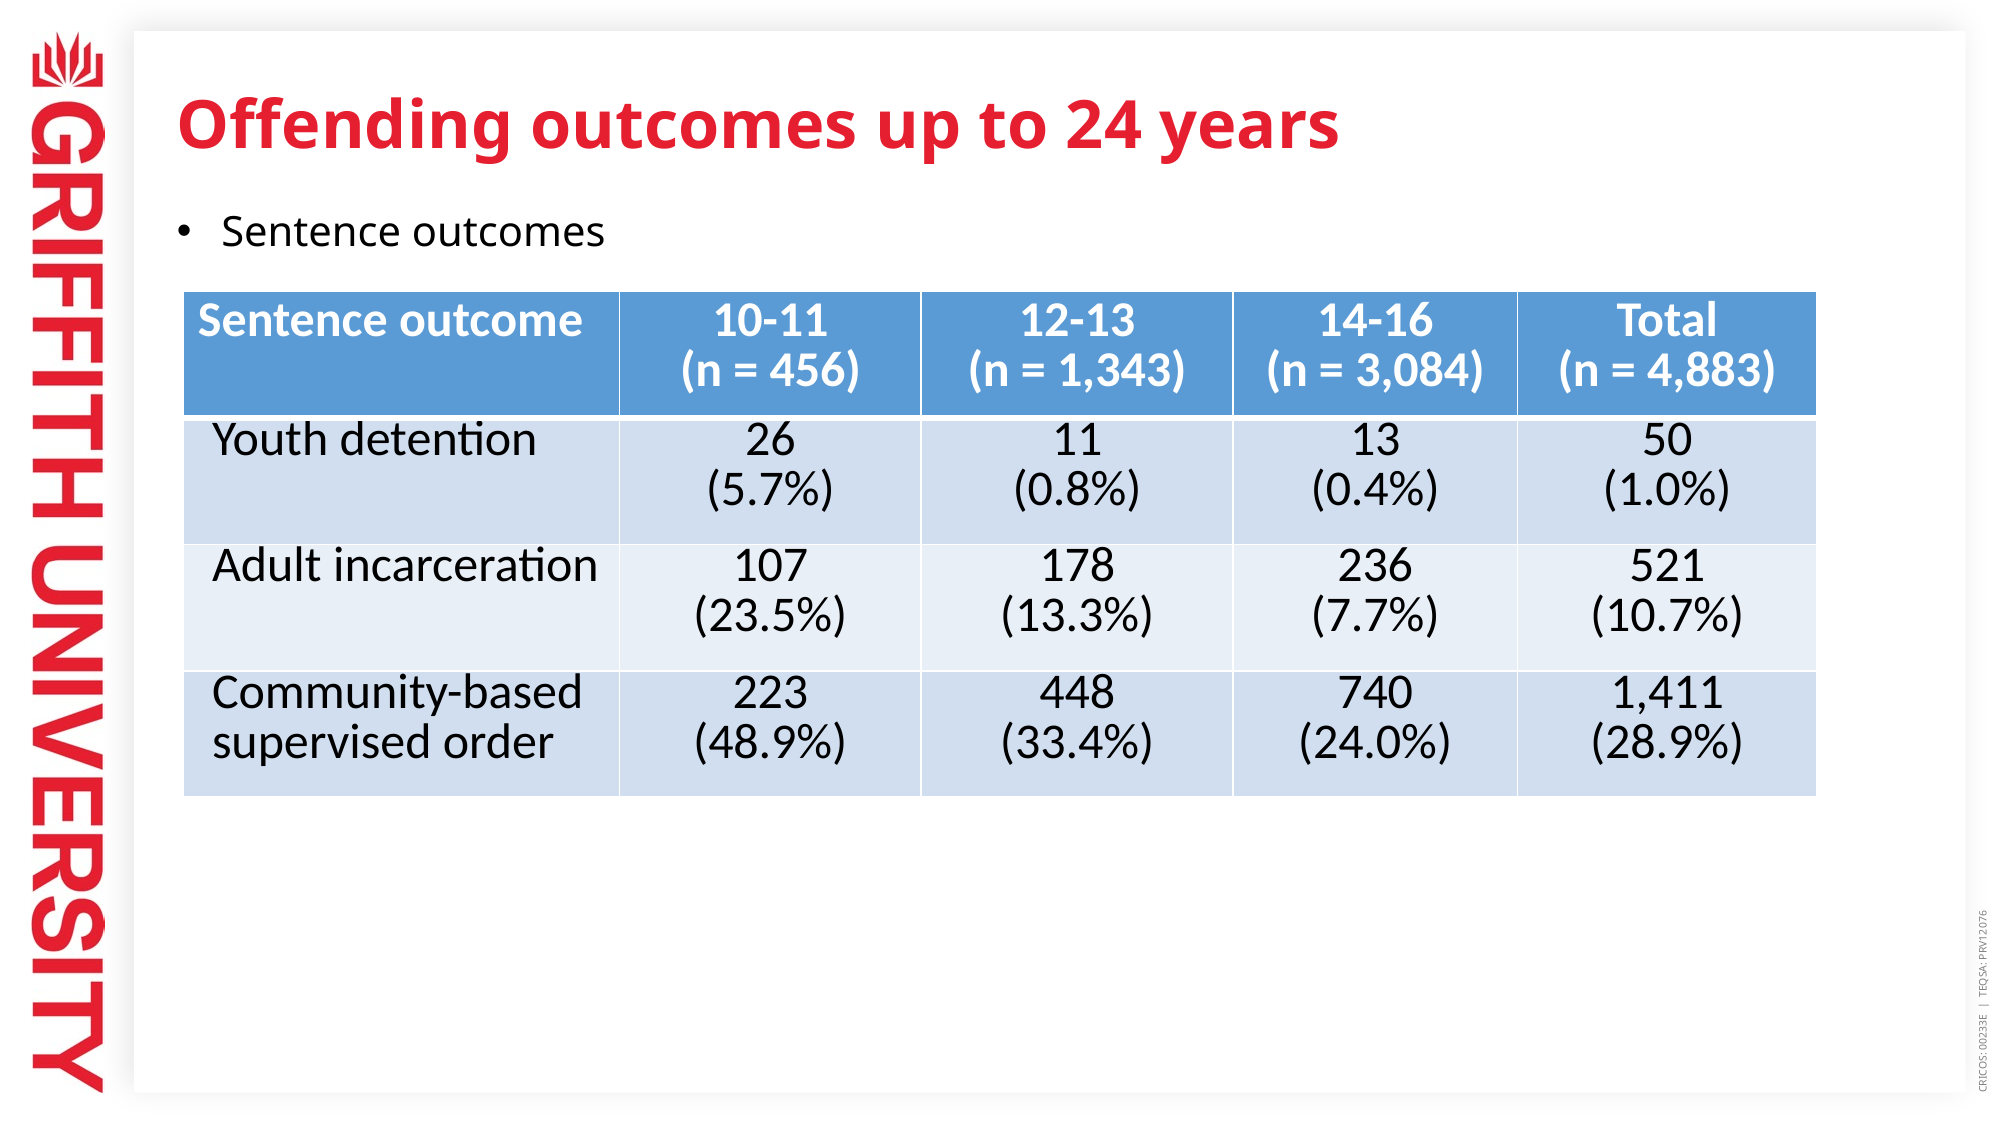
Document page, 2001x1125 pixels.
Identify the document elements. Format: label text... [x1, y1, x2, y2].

table_cell 50 (1.0%) [1518, 421, 1816, 544]
table_cell 223 (48.9%) [620, 672, 920, 796]
table_cell 13 (0.4%) [1234, 421, 1517, 544]
table_cell 448 (33.4%) [922, 672, 1232, 796]
footer CRICOS: 00233E | TEQSA: PRV12076 [1966, 33, 2000, 1093]
list Sentence outcomes [132, 192, 1954, 977]
table_cell 11 (0.8%) [922, 421, 1232, 544]
picture [31, 31, 105, 1093]
table_header Sentence outcome [184, 292, 619, 415]
table_cell 107 (23.5%) [620, 545, 920, 670]
table_cell 521 (10.7%) [1518, 545, 1816, 670]
table_cell Youth detention [184, 421, 619, 544]
table_cell 1,411 (28.9%) [1518, 672, 1816, 796]
table_cell Adult incarceration [184, 545, 619, 670]
table_cell 740 (24.0%) [1234, 672, 1517, 796]
table_cell 178 (13.3%) [922, 545, 1232, 670]
table_header 10-11 (n = 456) [620, 292, 920, 415]
table_cell Community-based supervised order [184, 672, 619, 796]
table_cell 26 (5.7%) [620, 421, 920, 544]
table_header 14-16 (n = 3,084) [1234, 292, 1517, 415]
table_header Total (n = 4,883) [1518, 292, 1816, 415]
table_header 12-13 (n = 1,343) [922, 292, 1232, 415]
table_cell 236 (7.7%) [1234, 545, 1517, 670]
title Offending outcomes up to 24 years [132, 89, 1954, 192]
